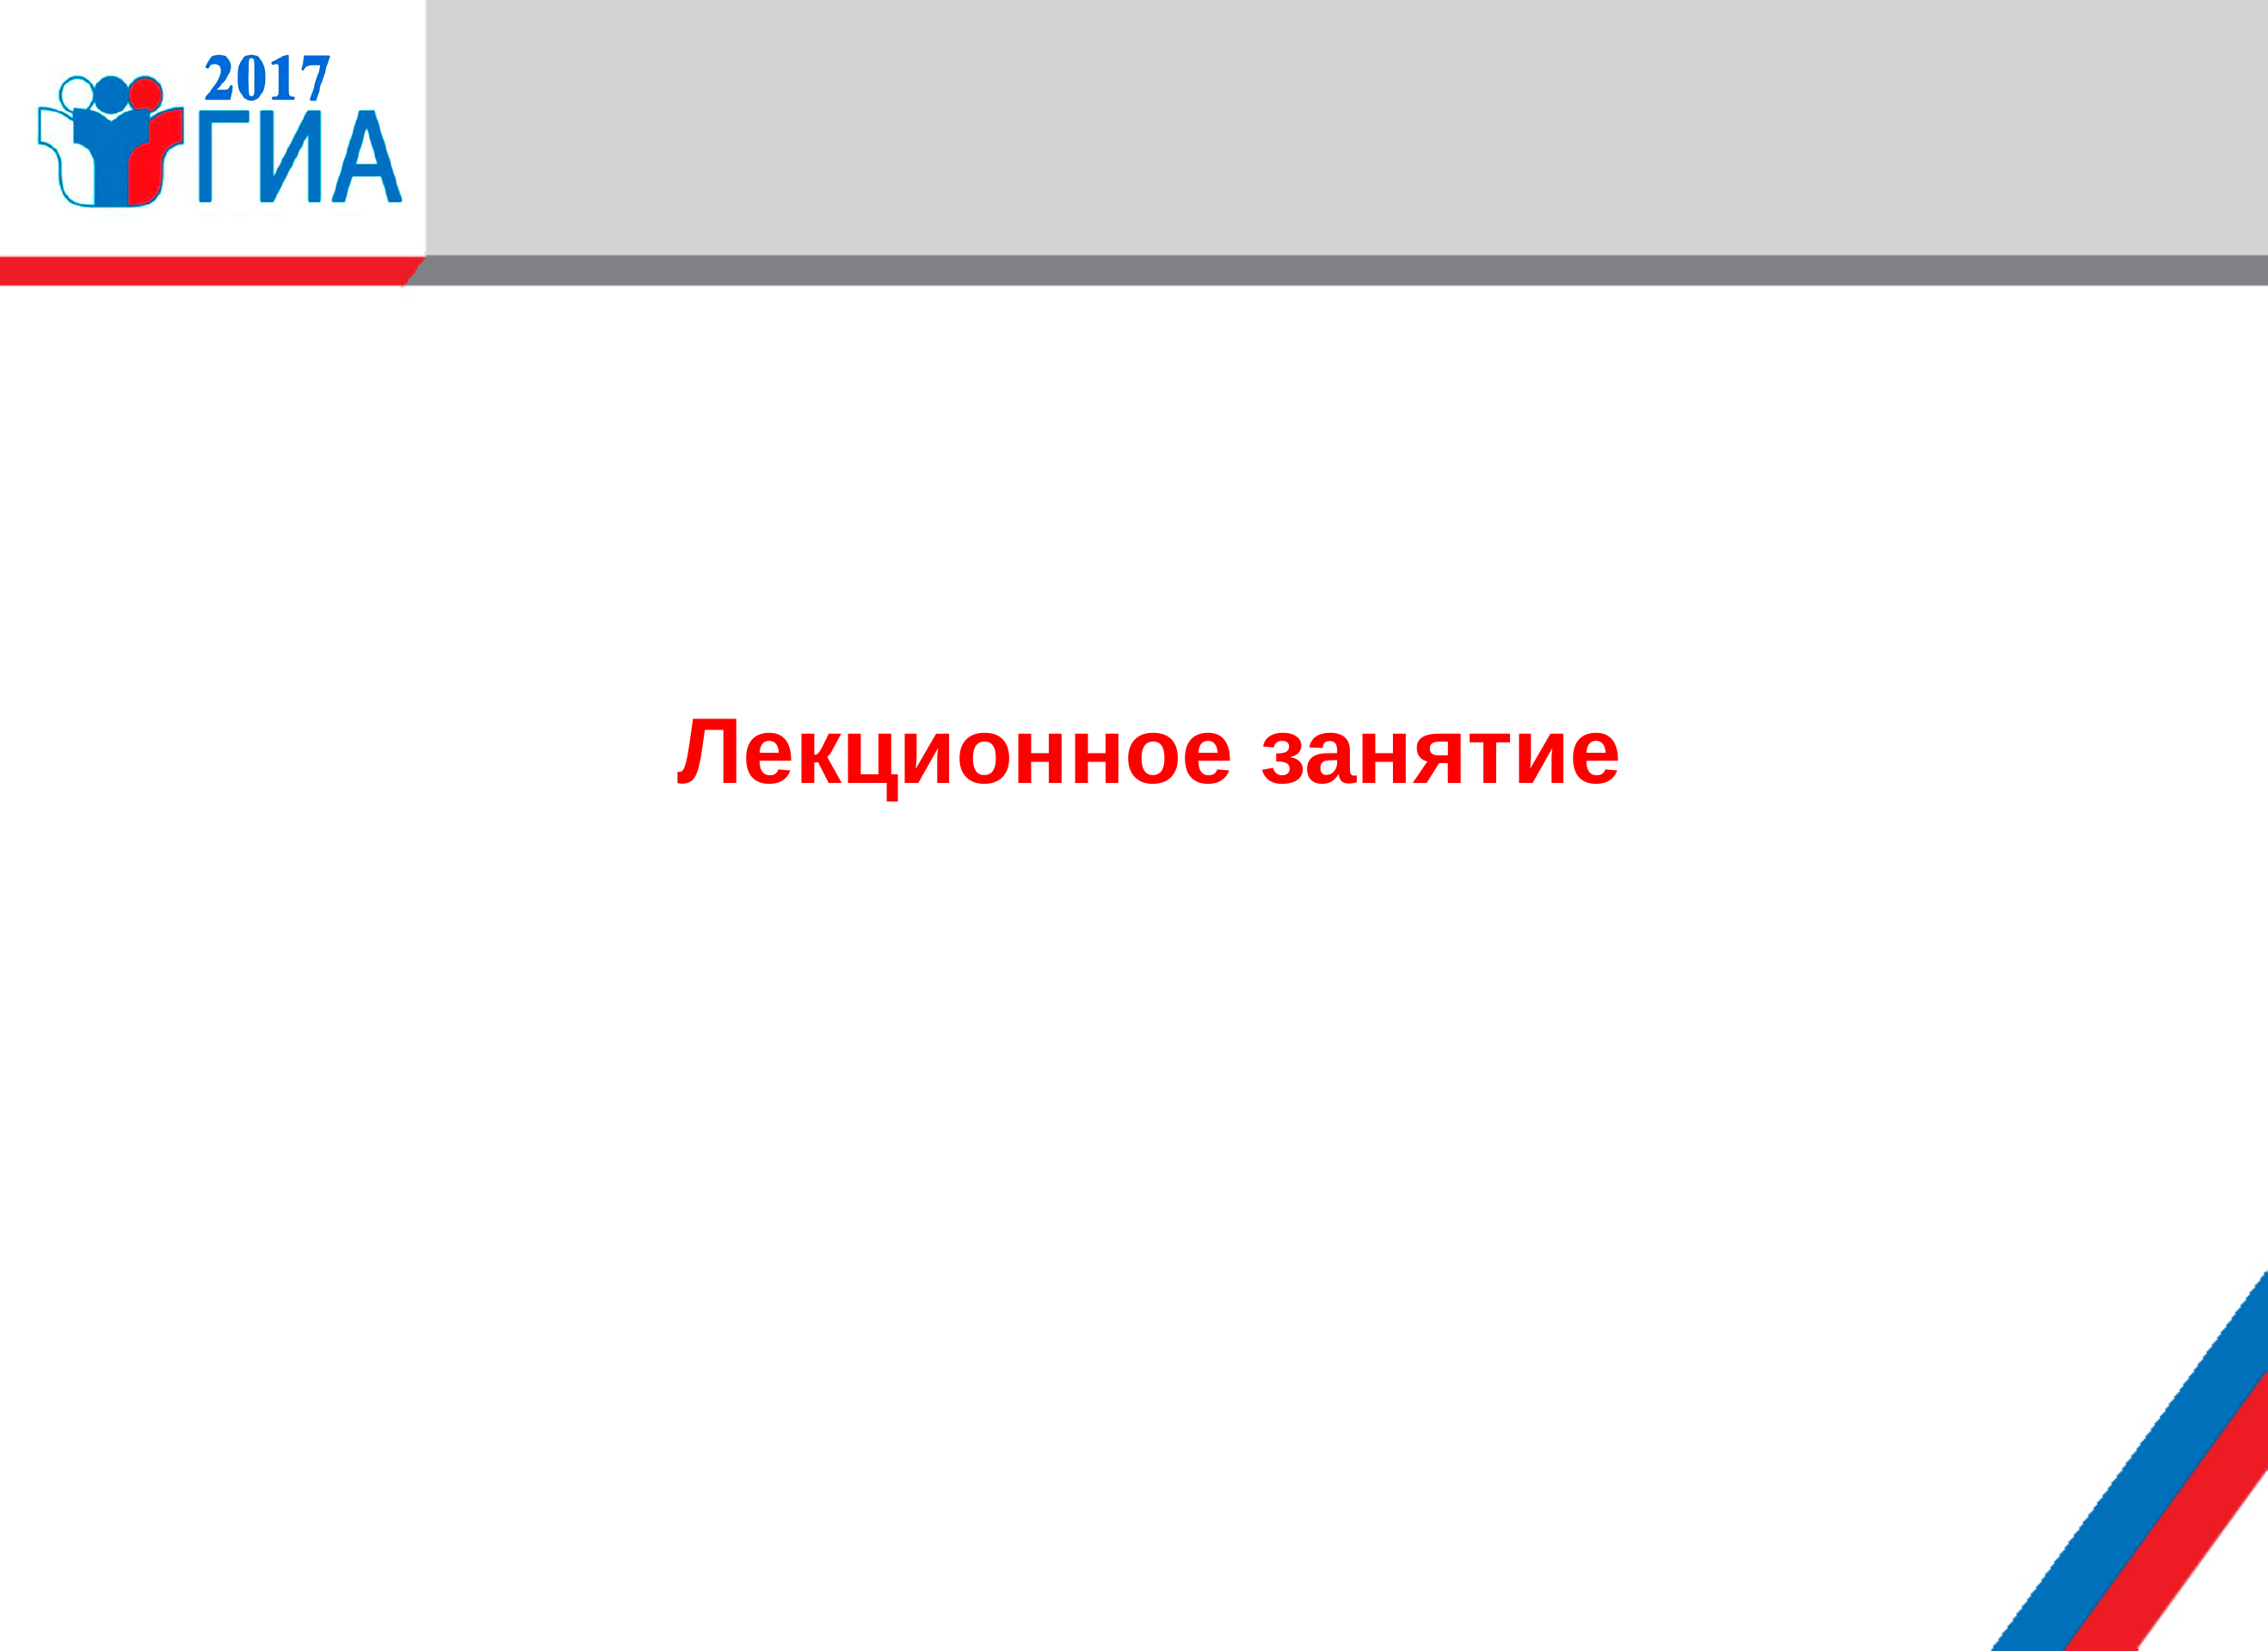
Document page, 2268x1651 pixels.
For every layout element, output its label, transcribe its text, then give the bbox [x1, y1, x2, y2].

title Лекционное занятие [284, 638, 2017, 853]
picture [0, 0, 2268, 1651]
